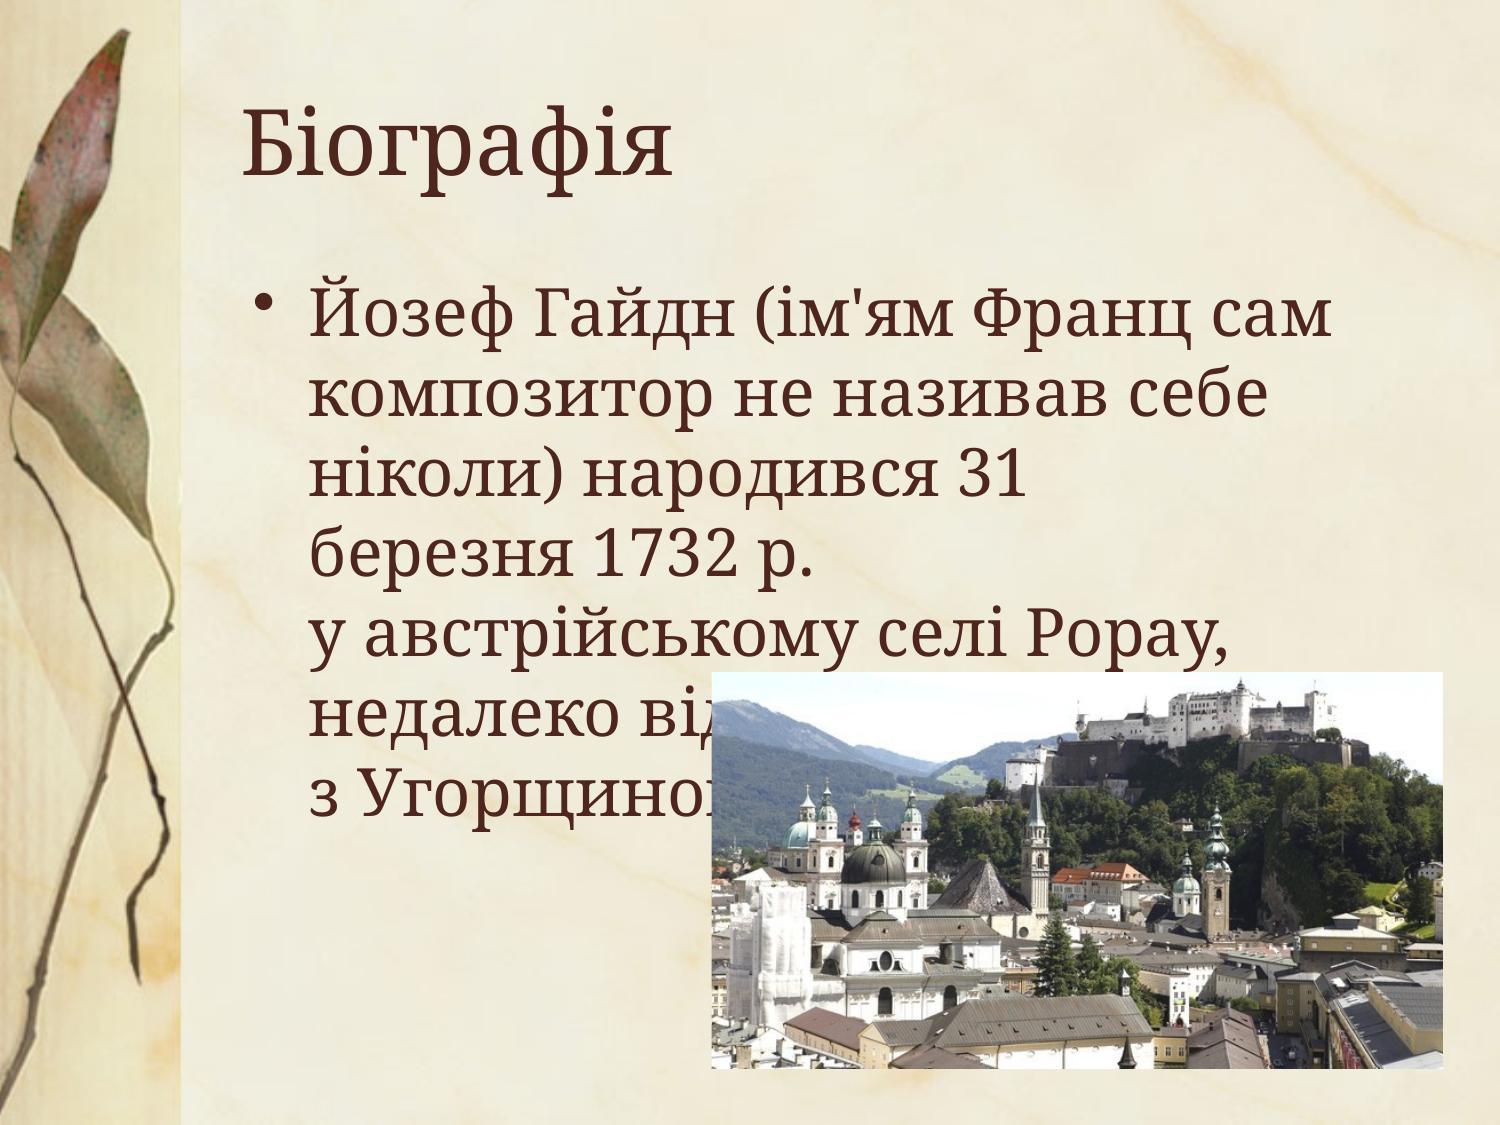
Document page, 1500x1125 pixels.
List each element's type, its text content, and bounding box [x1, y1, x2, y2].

title Біографія [225, 45, 1425, 233]
list Йозеф Гайдн (ім'ям Франц сам композитор не називав себе ніколи) народився 31 березня 1732 р. у австрійському селі Рорау, недалеко від кордону з Угорщиною. [237, 262, 1425, 1005]
picture [0, 0, 1500, 1125]
